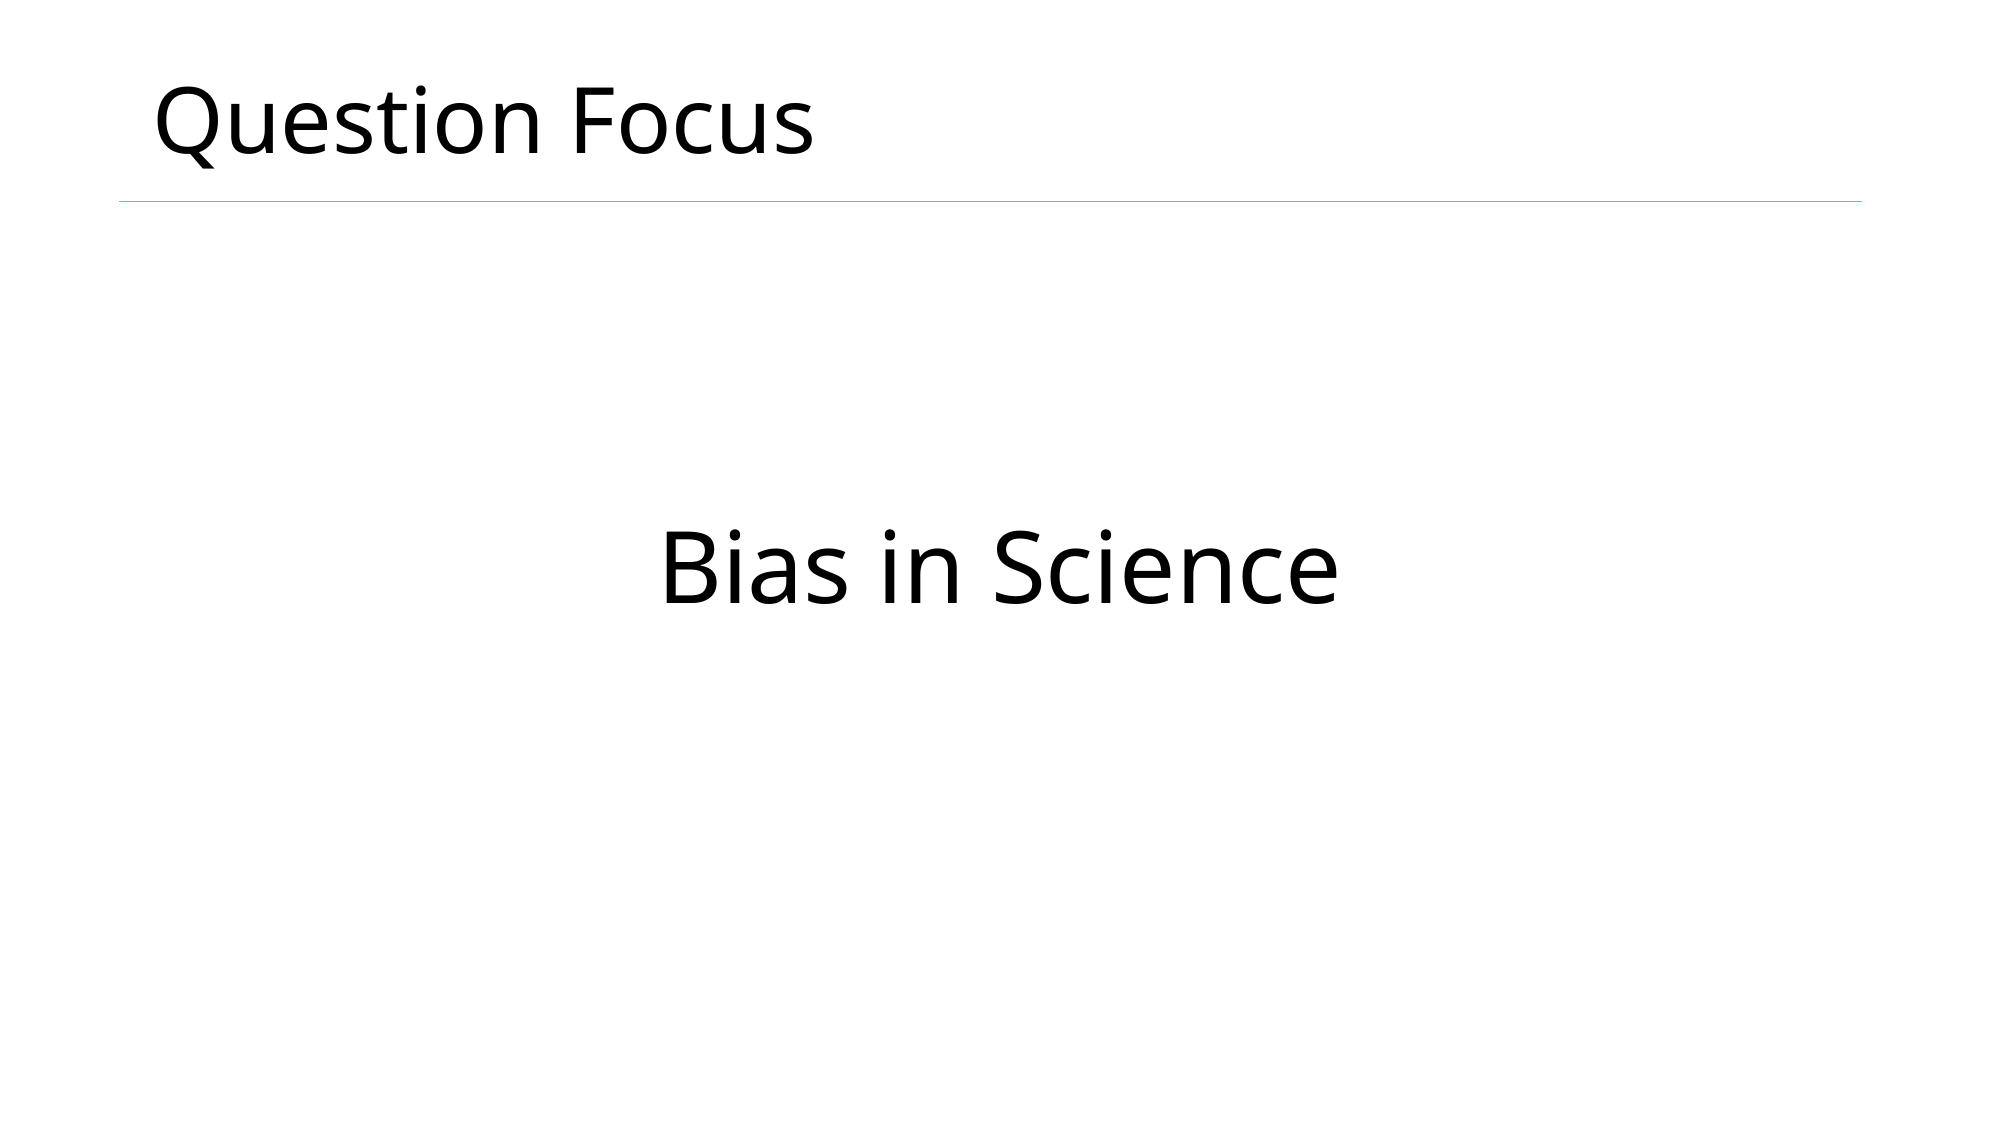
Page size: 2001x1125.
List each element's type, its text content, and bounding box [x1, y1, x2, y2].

text_box Bias in Science [550, 495, 1450, 631]
title Question Focus [137, 15, 1863, 233]
